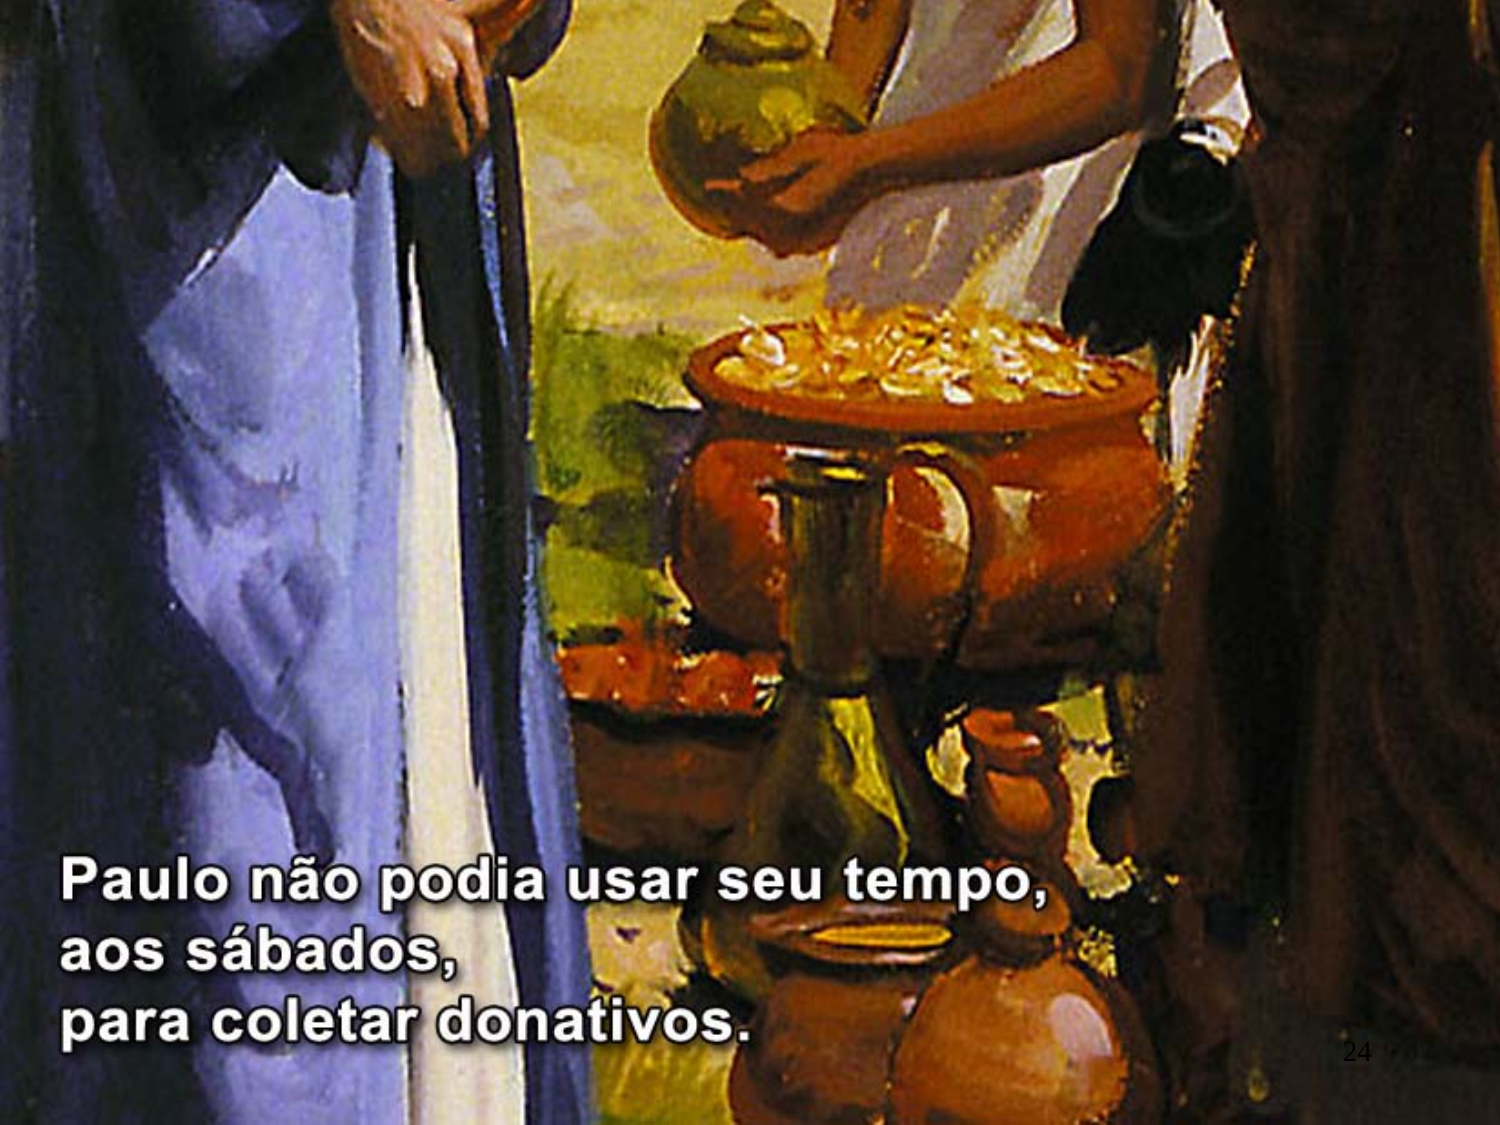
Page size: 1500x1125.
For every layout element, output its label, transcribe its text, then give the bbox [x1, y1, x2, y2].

picture [0, 0, 1500, 1125]
slide_number 24 [1074, 1025, 1388, 1100]
